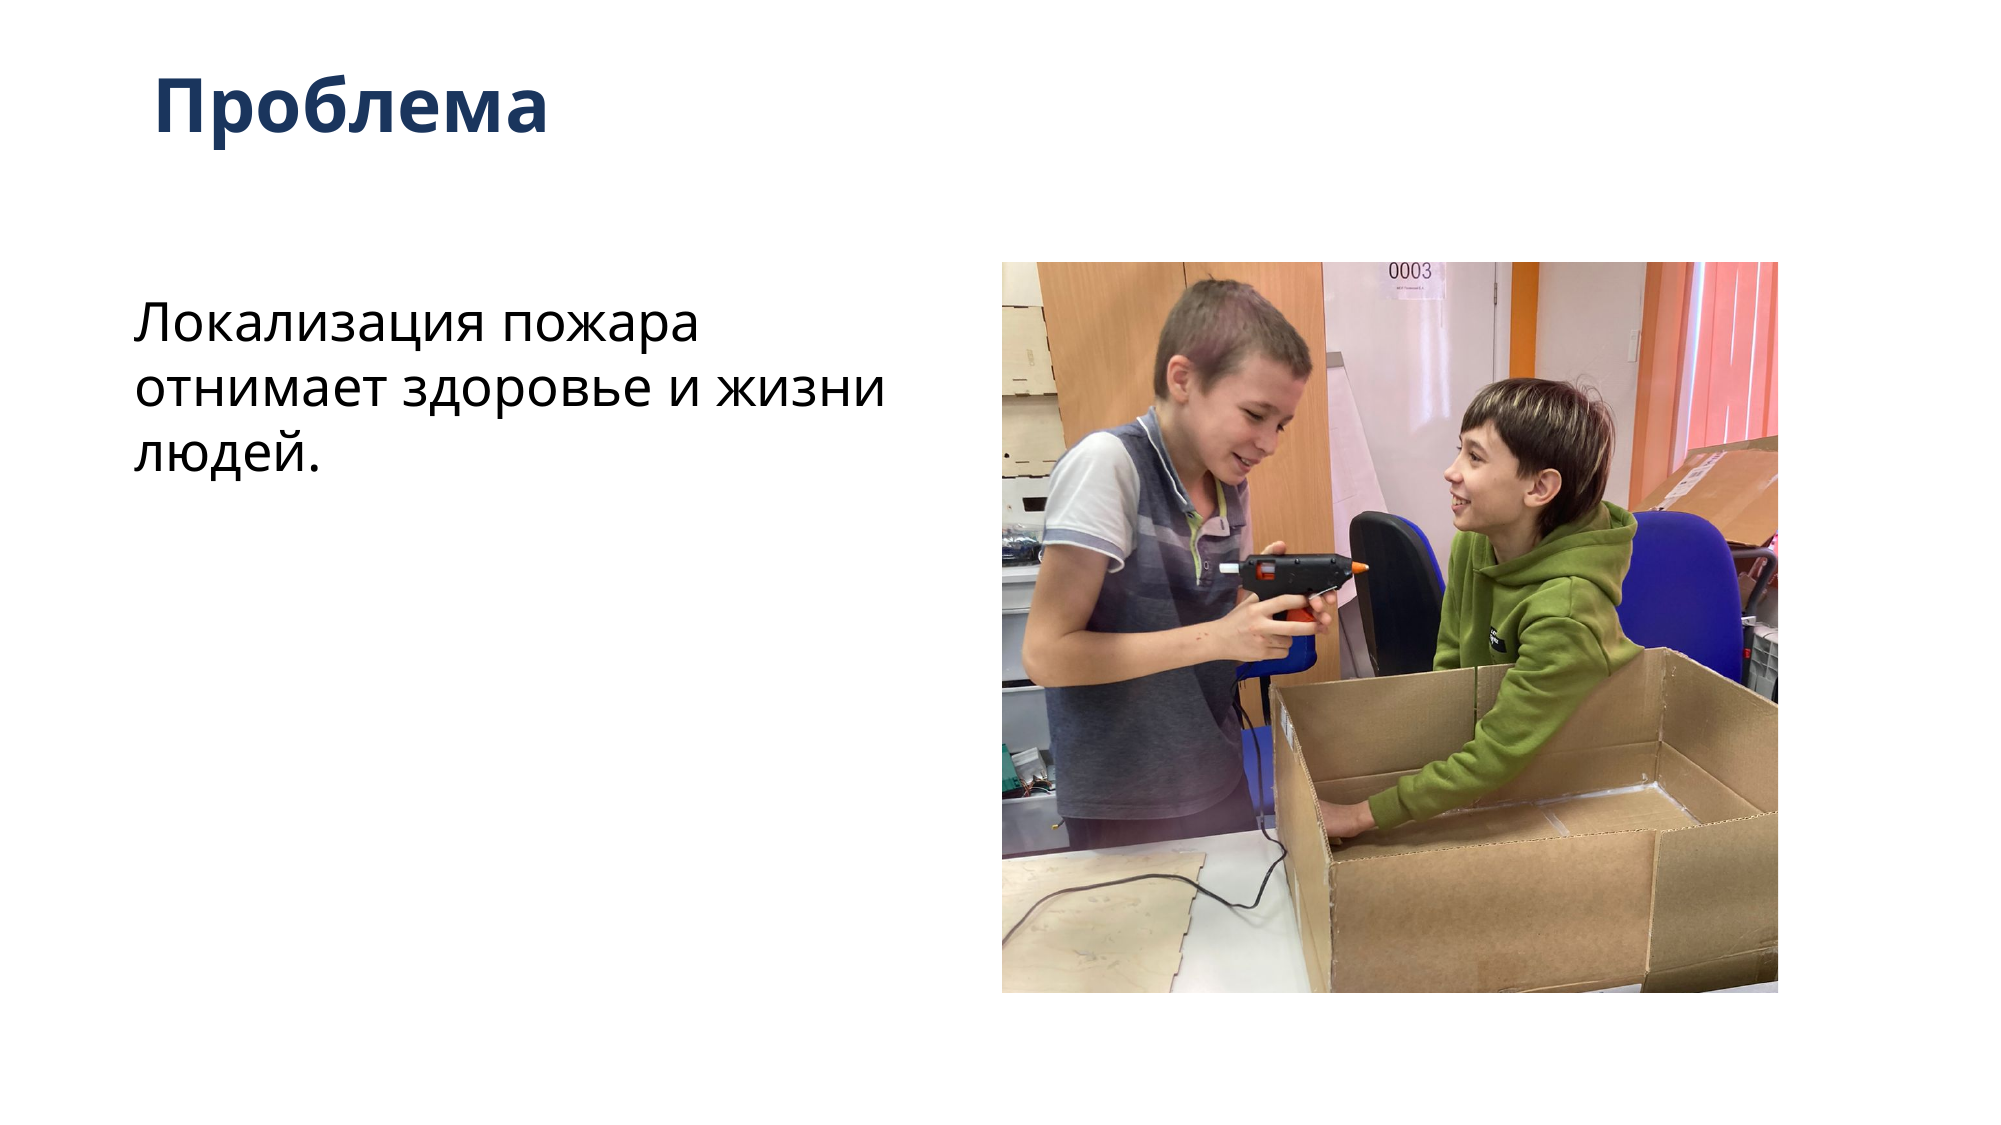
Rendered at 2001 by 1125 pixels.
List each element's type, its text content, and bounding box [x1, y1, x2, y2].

text_box Локализация пожара отнимает здоровье и жизни людей. [118, 279, 908, 628]
picture [1002, 262, 1779, 993]
text_box Проблема [137, 59, 1863, 172]
